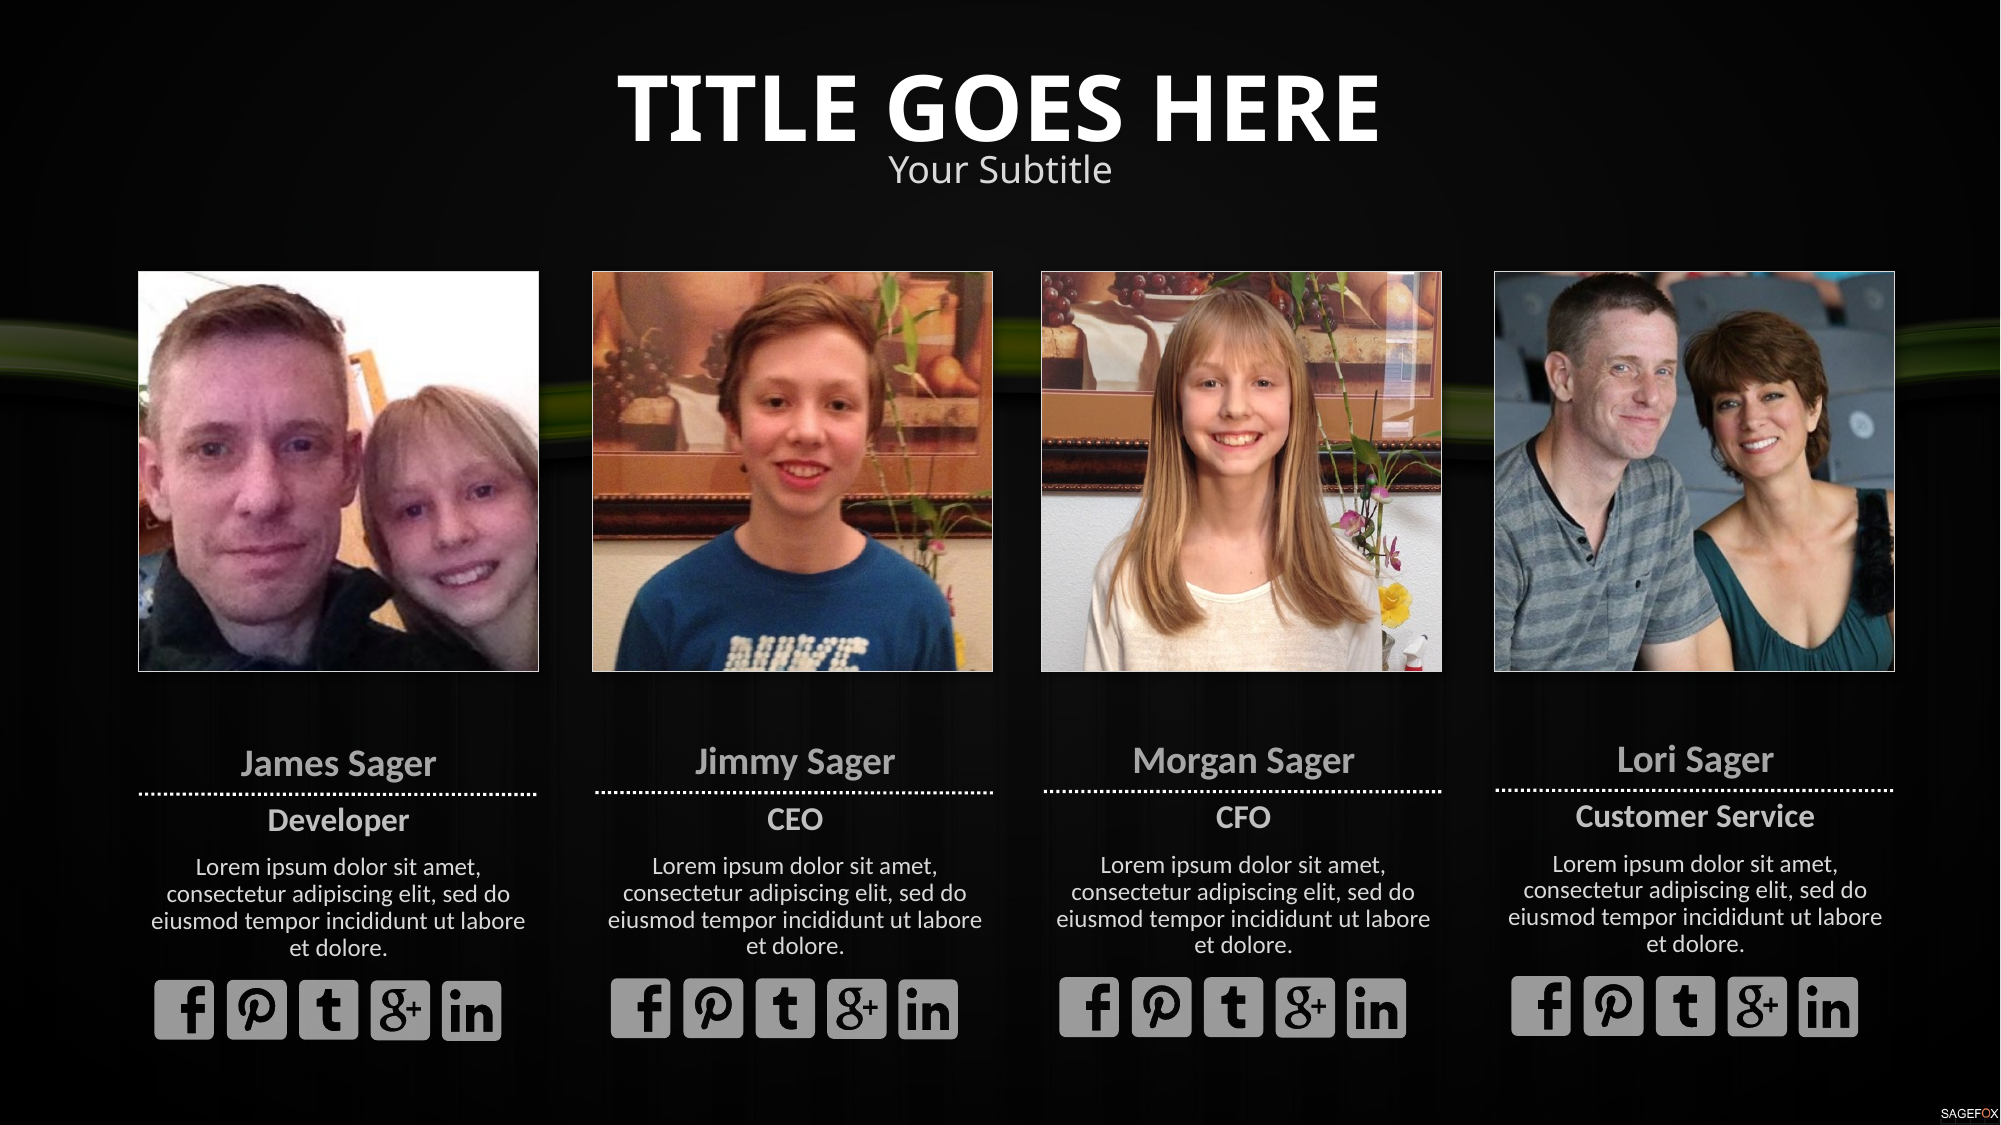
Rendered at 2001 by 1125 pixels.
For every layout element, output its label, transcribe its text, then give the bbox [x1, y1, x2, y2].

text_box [548, 42, 1452, 199]
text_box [610, 978, 958, 1040]
text_box Lorem ipsum dolor sit amet, consectetur adipiscing elit, sed do eiusmod tempor incididunt ut labore et dolore. [1495, 850, 1896, 964]
text_box Jimmy Sager [620, 740, 971, 784]
text_box Developer [163, 799, 514, 842]
text_box [138, 270, 540, 672]
text_box CFO [1068, 797, 1419, 840]
picture [0, 0, 2001, 1125]
text_box James Sager [163, 742, 514, 785]
text_box Lori Sager [1520, 738, 1871, 781]
text_box [591, 270, 993, 672]
text_box Lorem ipsum dolor sit amet, consectetur adipiscing elit, sed do eiusmod tempor incididunt ut labore et dolore. [138, 854, 539, 968]
text_box [1040, 270, 1442, 672]
text_box Lorem ipsum dolor sit amet, consectetur adipiscing elit, sed do eiusmod tempor incididunt ut labore et dolore. [1043, 851, 1444, 965]
text_box Morgan Sager [1068, 739, 1419, 782]
text_box Lorem ipsum dolor sit amet, consectetur adipiscing elit, sed do eiusmod tempor incididunt ut labore et dolore. [595, 852, 996, 966]
text_box [1494, 271, 1896, 673]
text_box CEO [620, 798, 971, 841]
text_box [154, 979, 502, 1041]
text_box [1511, 976, 1859, 1038]
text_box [1059, 977, 1407, 1039]
text_box Customer Service [1520, 796, 1871, 839]
